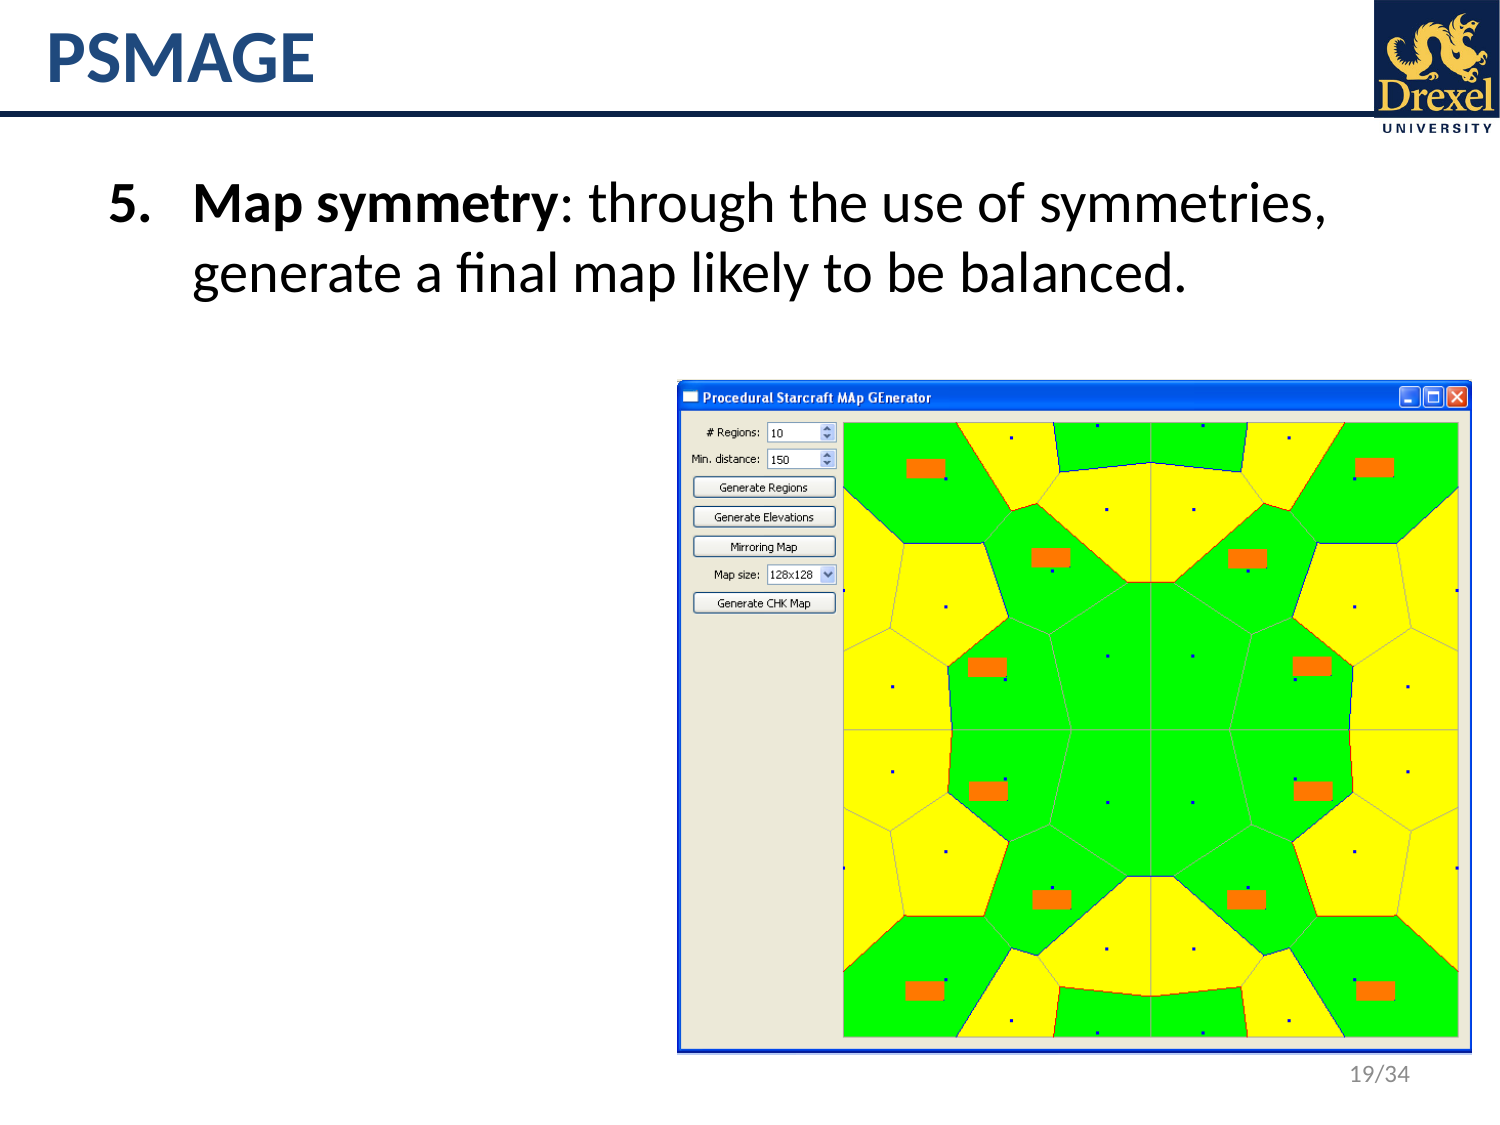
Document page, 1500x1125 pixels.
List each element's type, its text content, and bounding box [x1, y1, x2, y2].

text_box PSMAGE [31, 0, 331, 105]
picture [677, 379, 1473, 1056]
slide_number 19/34 [1074, 1065, 1425, 1103]
picture [1374, 0, 1500, 134]
text_box Map symmetry: through the use of symmetries, generate a final map likely to be balanced. [93, 156, 1409, 312]
